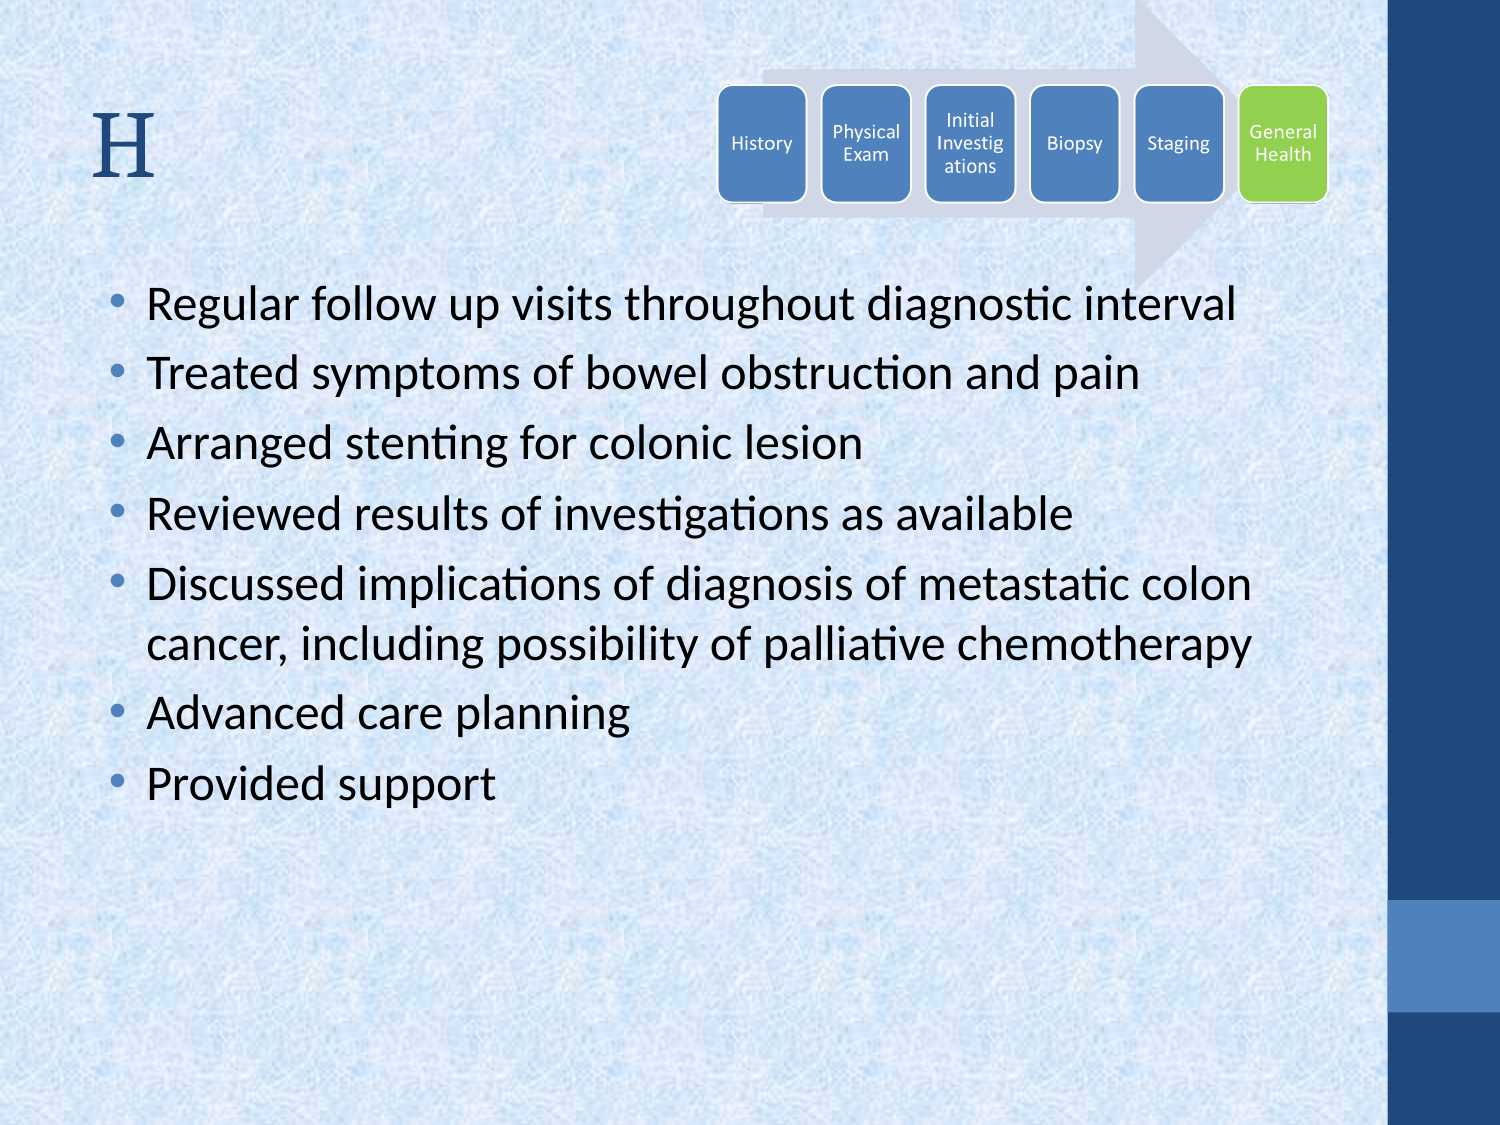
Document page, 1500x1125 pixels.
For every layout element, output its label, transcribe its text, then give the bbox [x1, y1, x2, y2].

title H [75, 45, 713, 233]
picture [0, 0, 1387, 1125]
list Regular follow up visits throughout diagnostic interval Treated symptoms of bowel obstruction and pain Arranged stenting for colonic lesion Reviewed results of investigations as available Discussed implications of diagnosis of metastatic colon cancer, including possibility of palliative chemotherapy Advanced care planning Provided support [75, 262, 1325, 1050]
